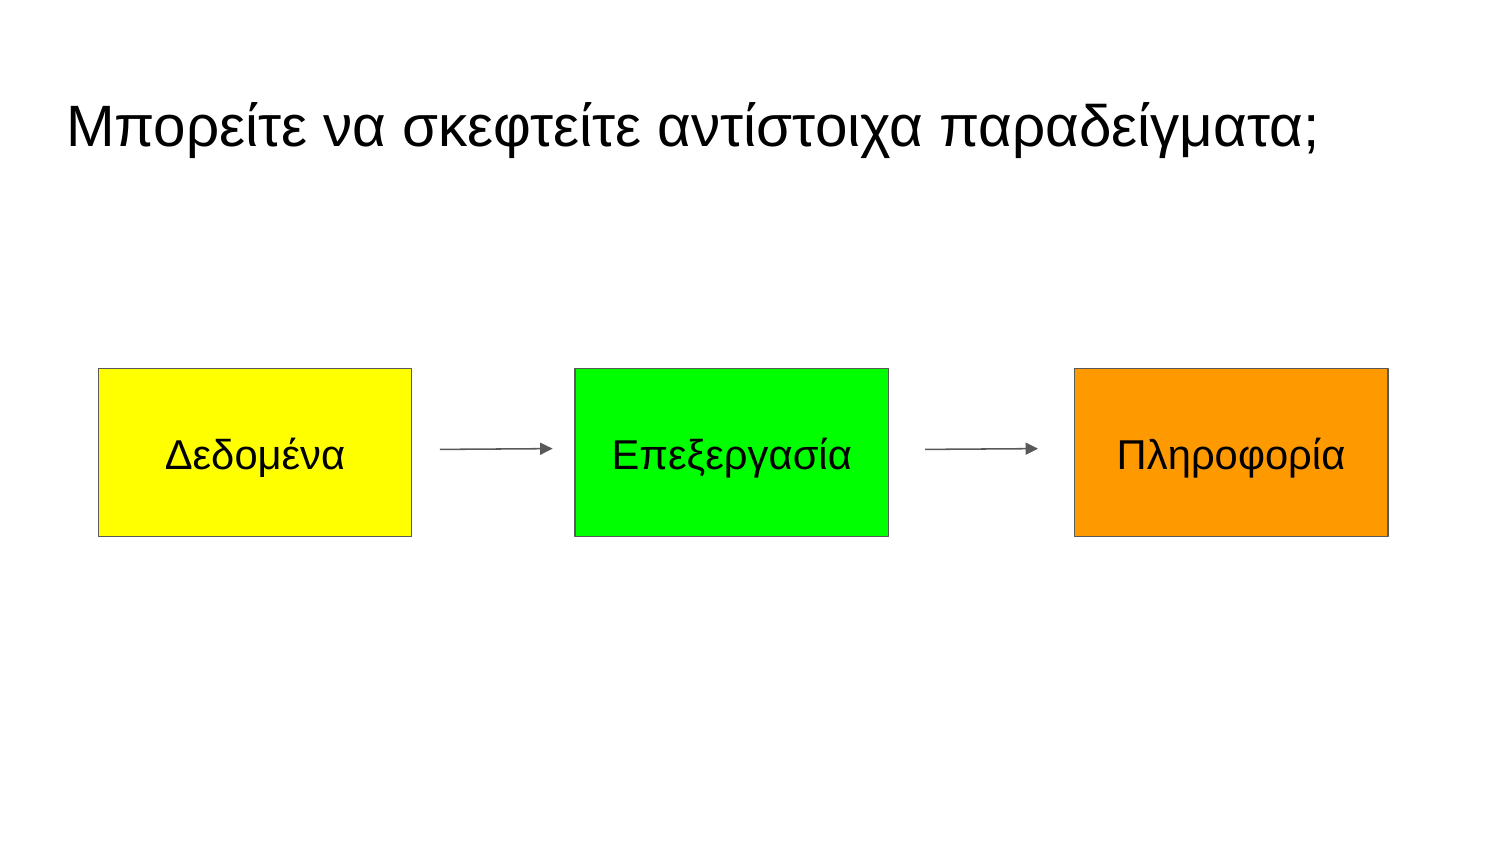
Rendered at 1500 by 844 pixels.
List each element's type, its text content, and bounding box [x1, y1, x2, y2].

title Μπορείτε να σκεφτείτε αντίστοιχα παραδείγματα; [51, 72, 1449, 167]
text_box Πληροφορία [1074, 368, 1388, 537]
text_box Επεξεργασία [575, 368, 889, 537]
text_box Δεδομένα [98, 368, 412, 537]
